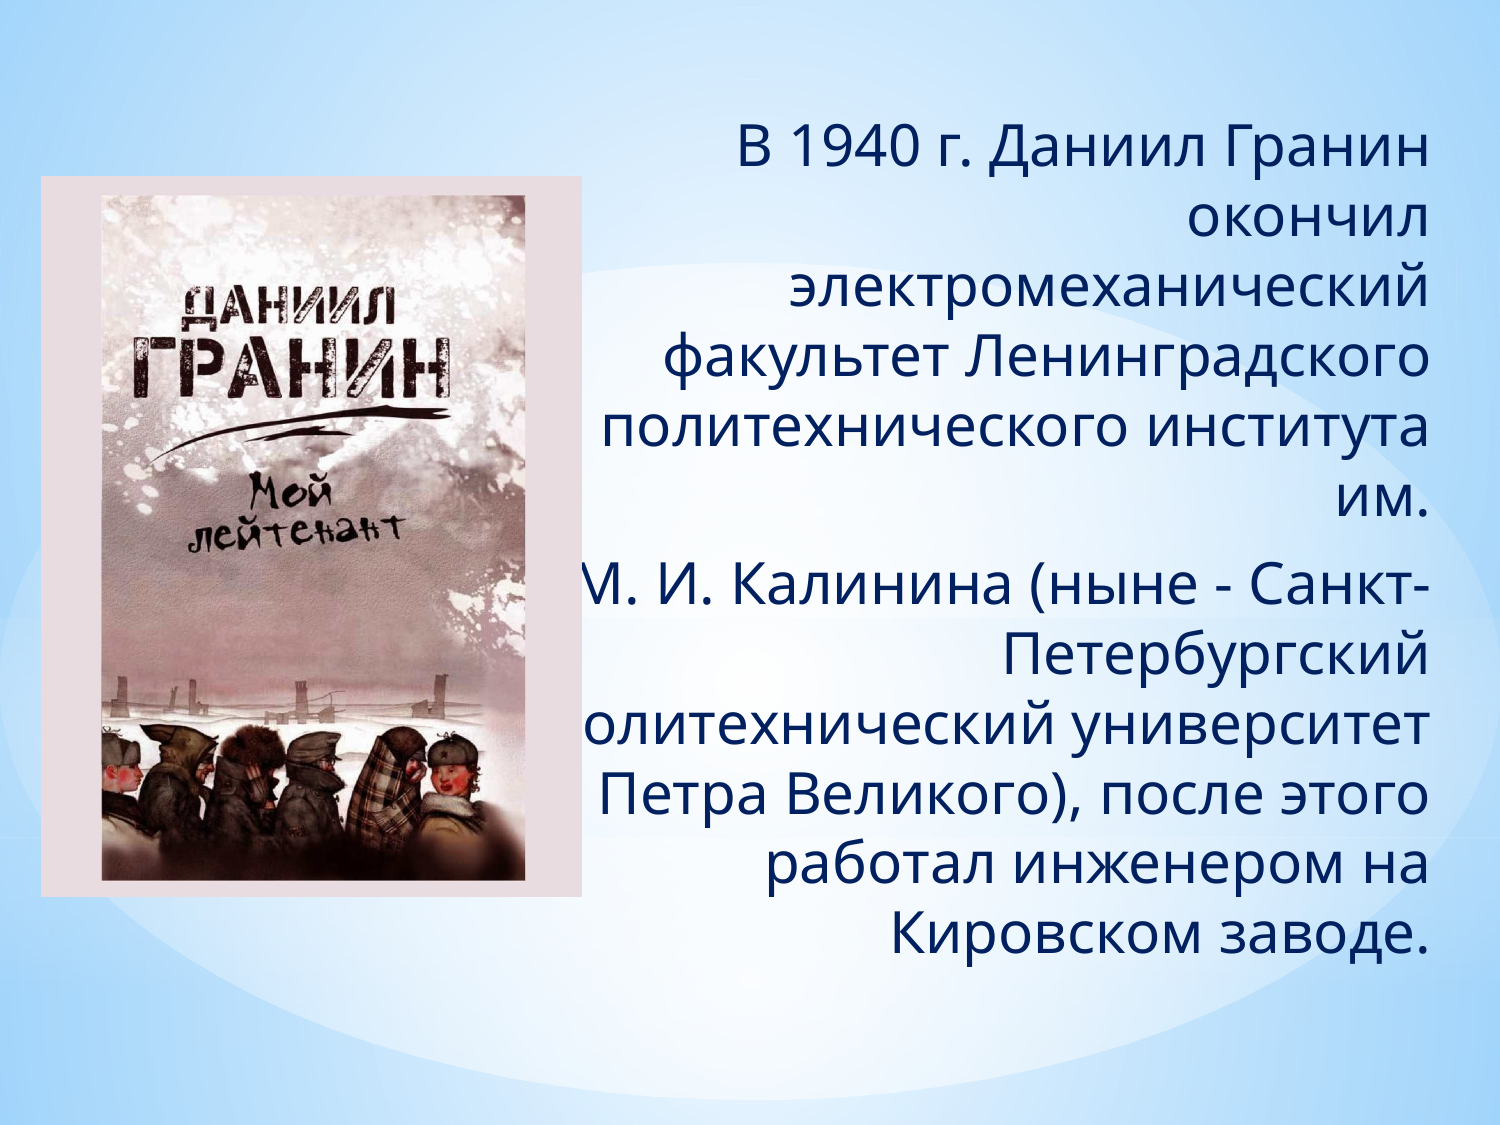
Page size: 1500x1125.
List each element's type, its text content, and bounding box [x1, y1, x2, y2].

picture [41, 176, 582, 898]
text_box В 1940 г. Даниил Гранин окончил электромеханический факультет Ленинградского политехнического института им. М. И. Калинина (ныне - Санкт-Петербургский политехнический университет Петра Великого), после этого работал инженером на Кировском заводе. [588, 432, 1447, 642]
